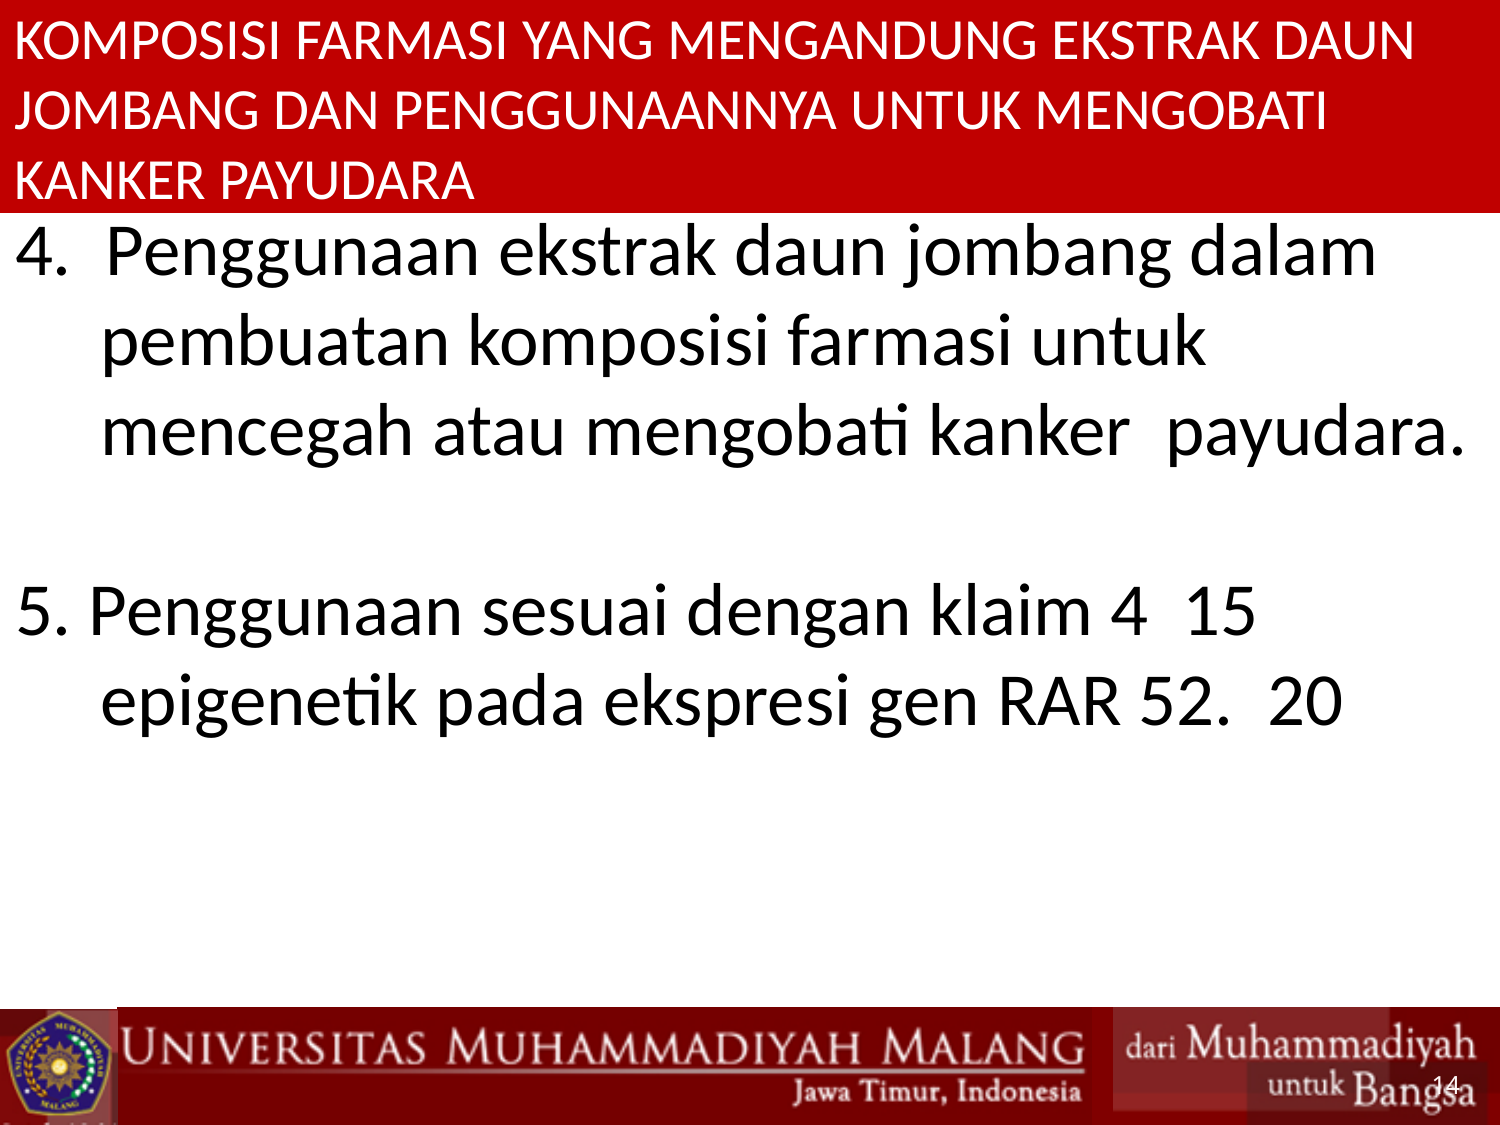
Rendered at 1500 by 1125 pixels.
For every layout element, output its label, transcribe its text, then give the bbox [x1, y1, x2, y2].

title KOMPOSISI FARMASI YANG MENGANDUNG EKSTRAK DAUN JOMBANG DAN PENGGUNAANNYA UNTUK MENGOBATI KANKER PAYUDARA [0, 0, 1500, 192]
slide_number 14 [1350, 1062, 1475, 1103]
text_box 4. Penggunaan ekstrak daun jombang dalam pembuatan komposisi farmasi untuk mencegah atau mengobati kanker payudara. 5. Penggunaan sesuai dengan klaim 4 15 epigenetik pada ekspresi gen RAR 52. 20 [0, 192, 1500, 748]
picture [0, 1007, 1500, 1125]
